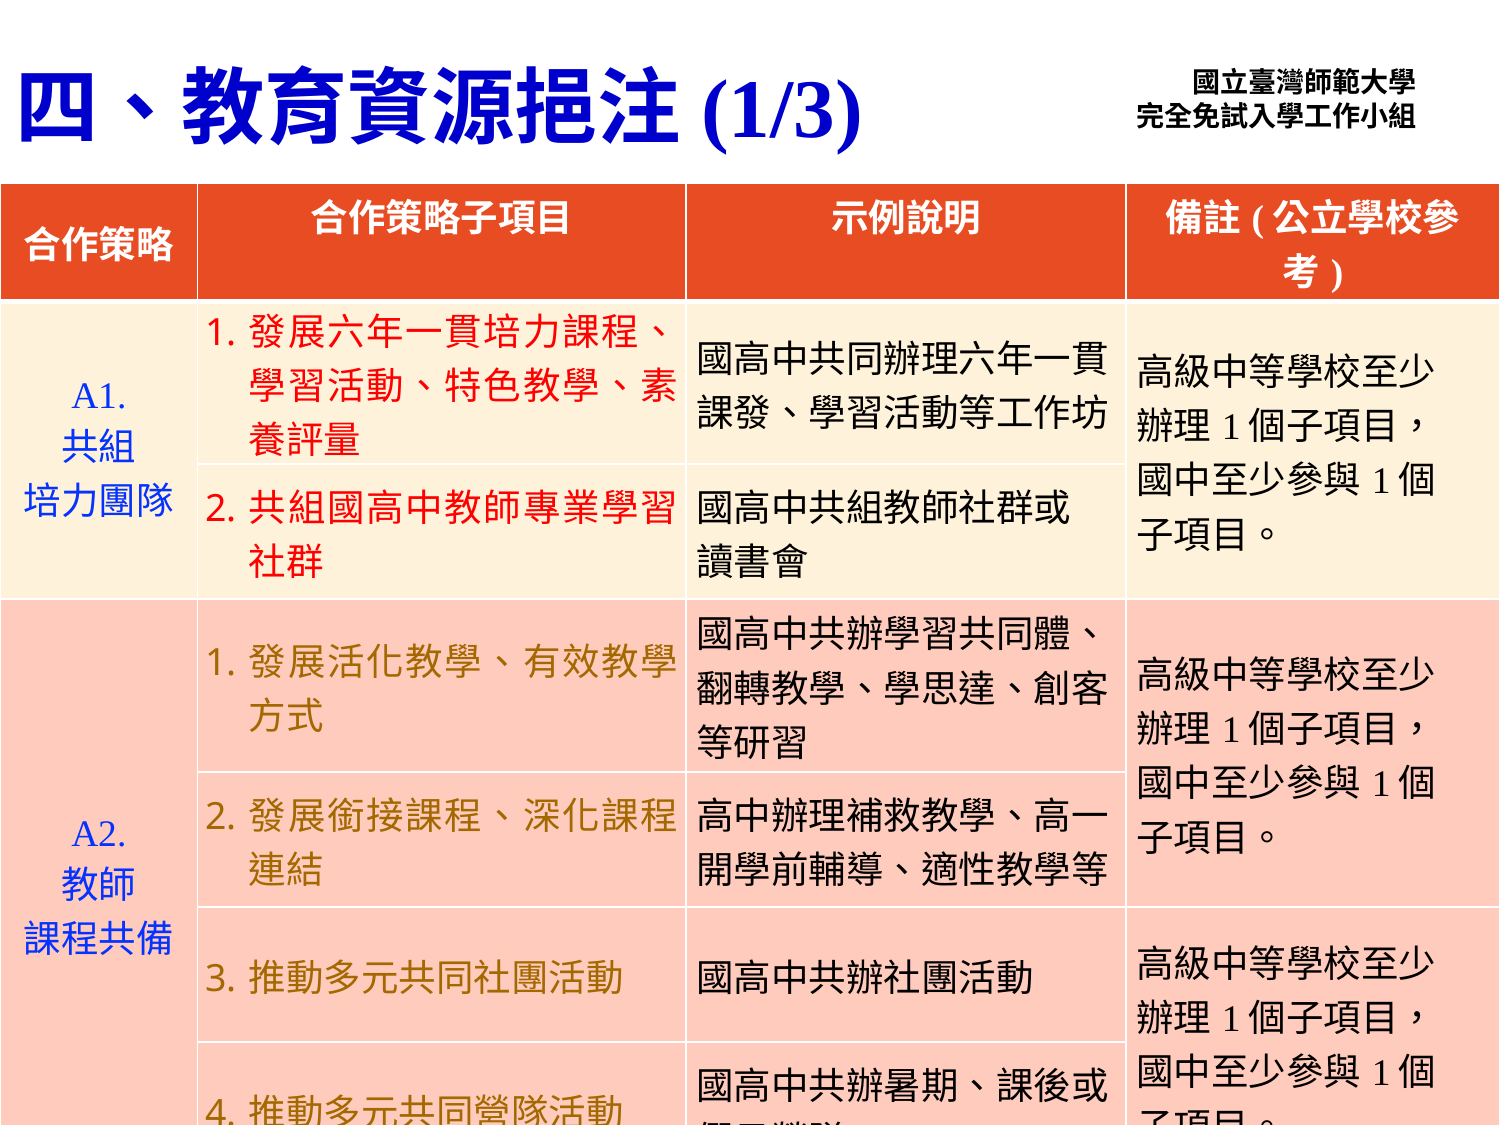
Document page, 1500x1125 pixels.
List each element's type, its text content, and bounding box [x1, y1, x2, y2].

table_cell 高級中等學校至少 辦理1個子項目， 國中至少參與1個 子項目。 [1127, 304, 1499, 598]
table_cell 國高中共組教師社群或 讀書會 [687, 465, 1125, 598]
table_cell A2. 教師 課程共備 [1, 600, 197, 1125]
table_cell 推動多元共同社團活動 [198, 908, 685, 1041]
table_header 備註(公立學校參考) [1127, 220, 1499, 299]
table_cell 高中辦理補救教學、高一 開學前輔導、適性教學等 [687, 773, 1125, 906]
table_cell 高級中等學校至少 辦理1個子項目， 國中至少參與1個 子項目。 [1127, 908, 1499, 1125]
table_header 合作策略 [1, 220, 197, 299]
table_cell 國高中共辦暑期、課後或 假日營隊 [687, 1043, 1125, 1125]
table_cell 高級中等學校至少 辦理1個子項目， 國中至少參與1個 子項目。 [1127, 600, 1499, 906]
table_cell A1. 共組 培力團隊 [1, 304, 197, 598]
title 四、教育資源挹注(1/3) [0, 1, 1500, 220]
table_cell 發展六年一貫培力課程、學習活動、特色教學、素養評量 [198, 304, 685, 463]
table_cell 國高中共辦社團活動 [687, 908, 1125, 1041]
table_cell 推動多元共同營隊活動 [198, 1043, 685, 1125]
table_cell 發展活化教學、有效教學方式 [198, 600, 685, 771]
table_cell 國高中共辦學習共同體、 翻轉教學、學思達、創客等研習 [687, 600, 1125, 771]
table_cell 發展銜接課程、深化課程連結 [198, 773, 685, 906]
table_cell 共組國高中教師專業學習社群 [198, 465, 685, 598]
table_cell 國高中共同辦理六年一貫 課發、學習活動等工作坊 [687, 304, 1125, 463]
table_header 合作策略子項目 [198, 220, 685, 299]
table_header 示例說明 [687, 220, 1125, 299]
